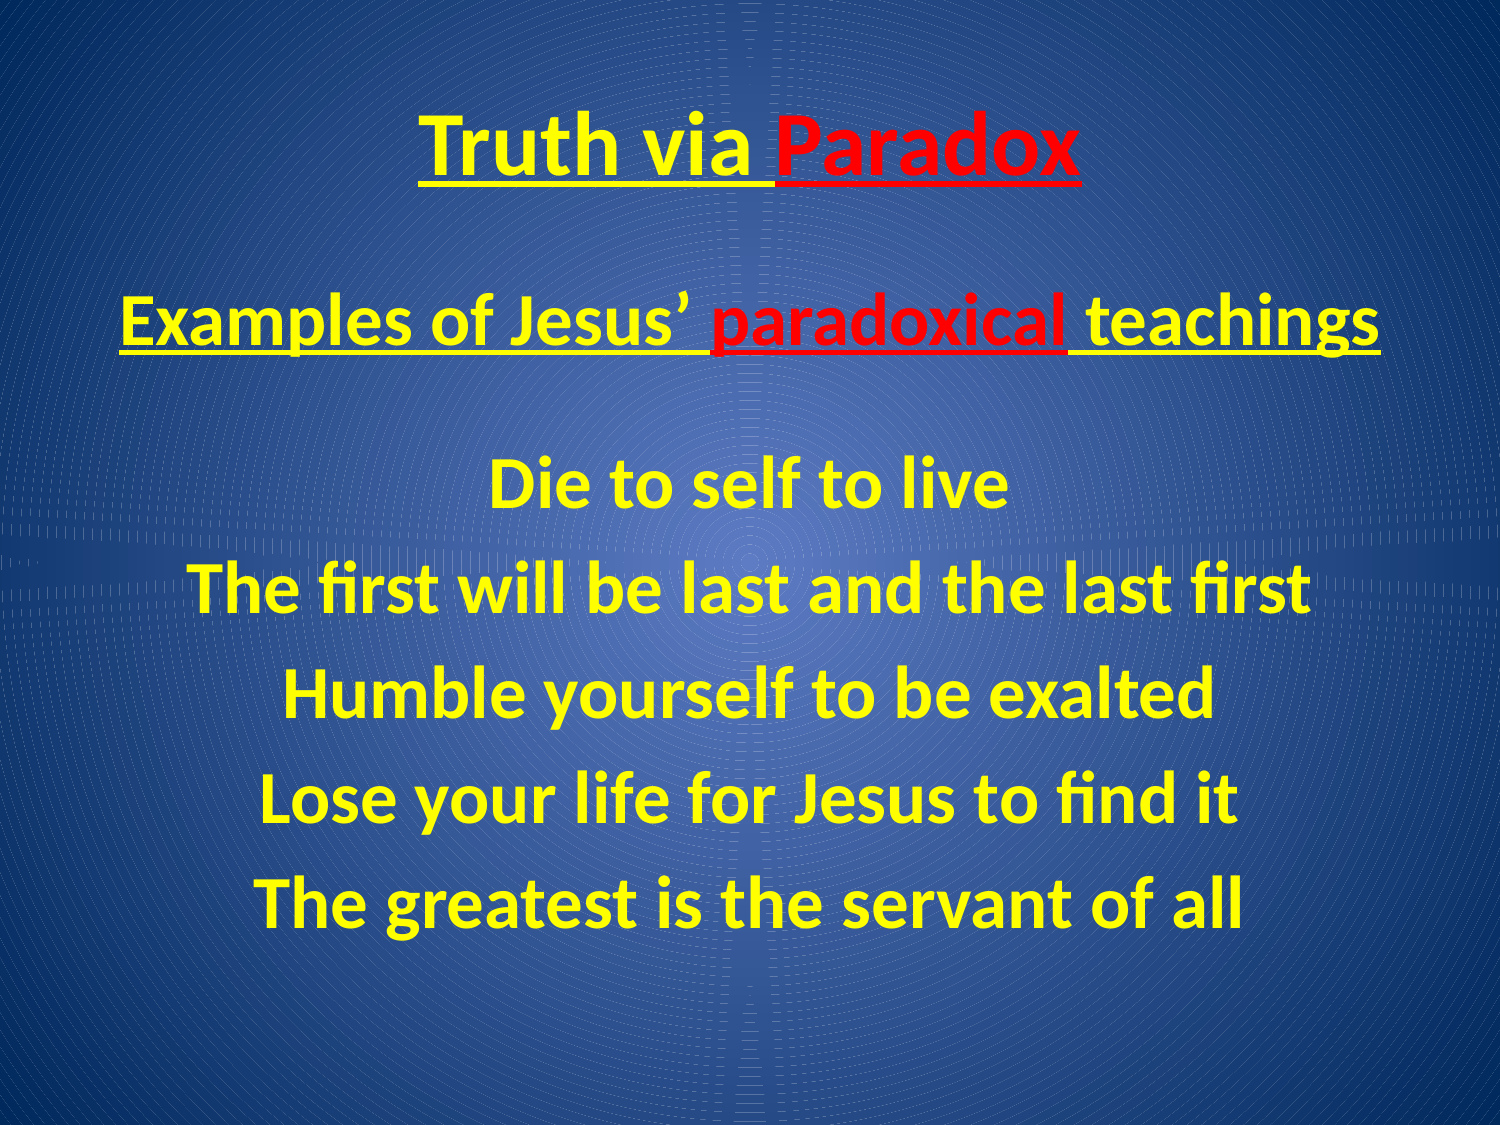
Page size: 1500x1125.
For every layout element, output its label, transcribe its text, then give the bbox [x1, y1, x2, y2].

list Examples of Jesus’ paradoxical teachings Die to self to live The first will be last and the last first Humble yourself to be exalted Lose your life for Jesus to find it The greatest is the servant of all [0, 262, 1500, 1125]
title Truth via Paradox [75, 45, 1425, 233]
